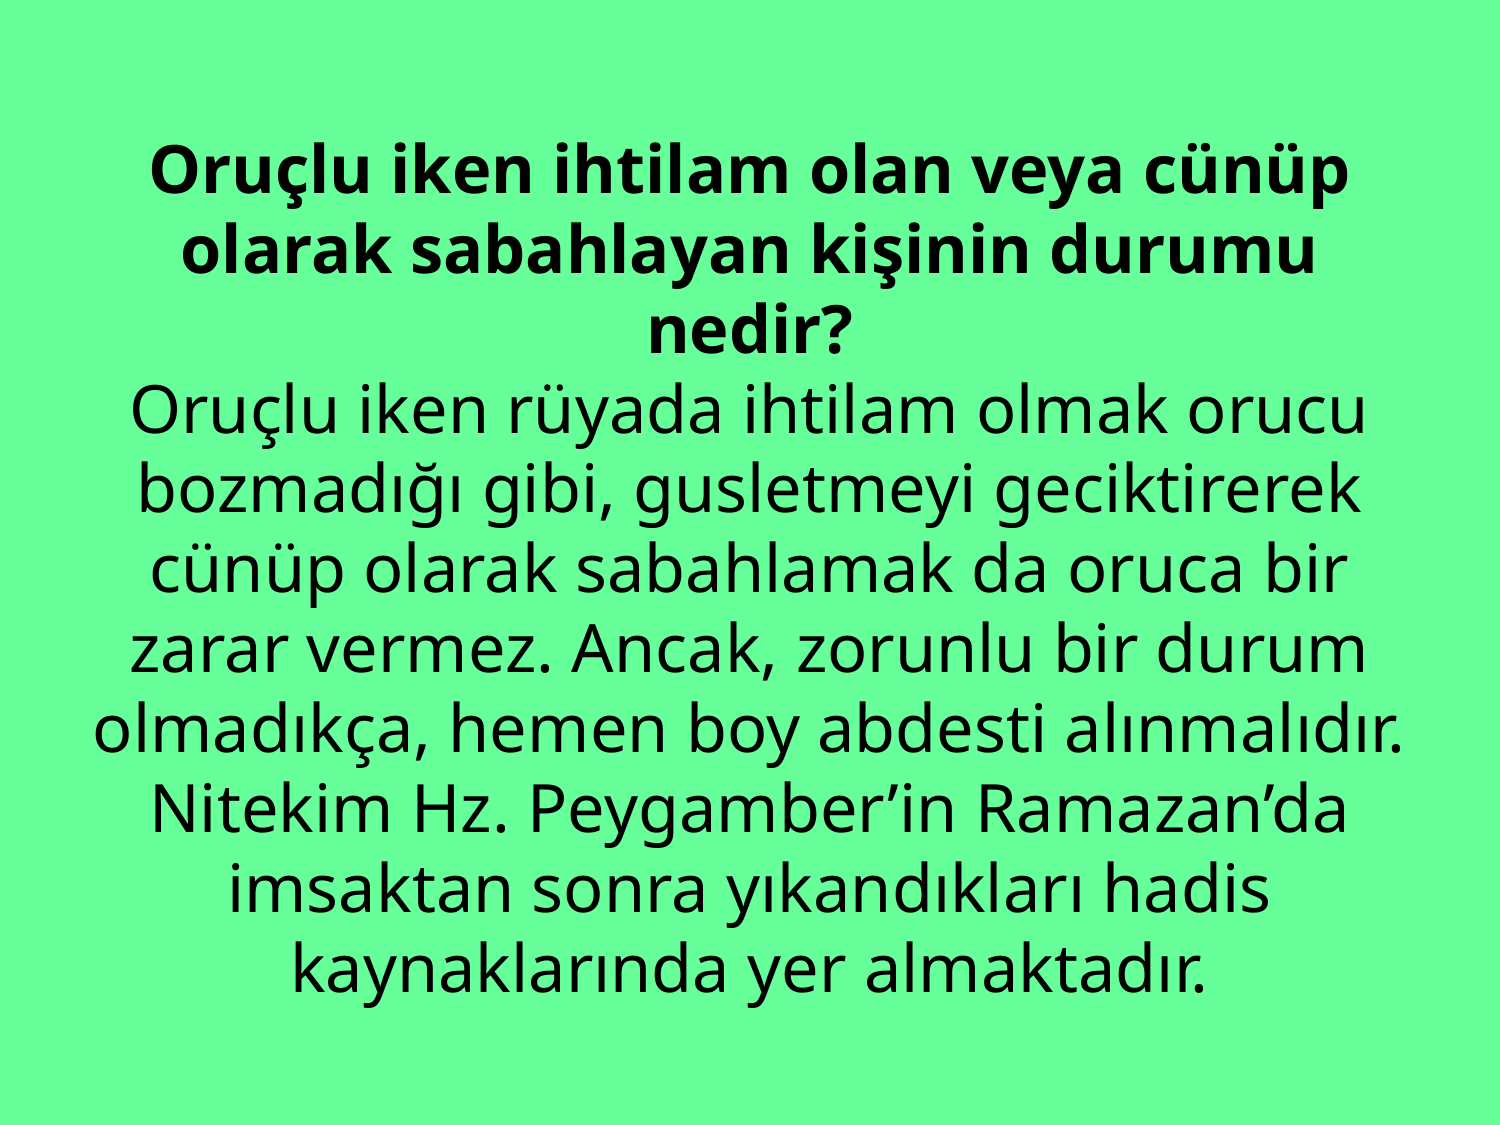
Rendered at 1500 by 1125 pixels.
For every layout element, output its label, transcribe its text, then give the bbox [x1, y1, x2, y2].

title Oruçlu iken ihtilam olan veya cünüp olarak sabahlayan kişinin durumu nedir? Oruçlu iken rüyada ihtilam olmak orucu bozmadığı gibi, gusletmeyi geciktirerek cünüp olarak sabahlamak da oruca bir zarar vermez. Ancak, zorunlu bir durum olmadıkça, hemen boy abdesti alınmalıdır. Nitekim Hz. Peygamber’in Ramazan’da imsaktan sonra yıkandıkları hadis kaynaklarında yer almaktadır. [75, 45, 1425, 1088]
